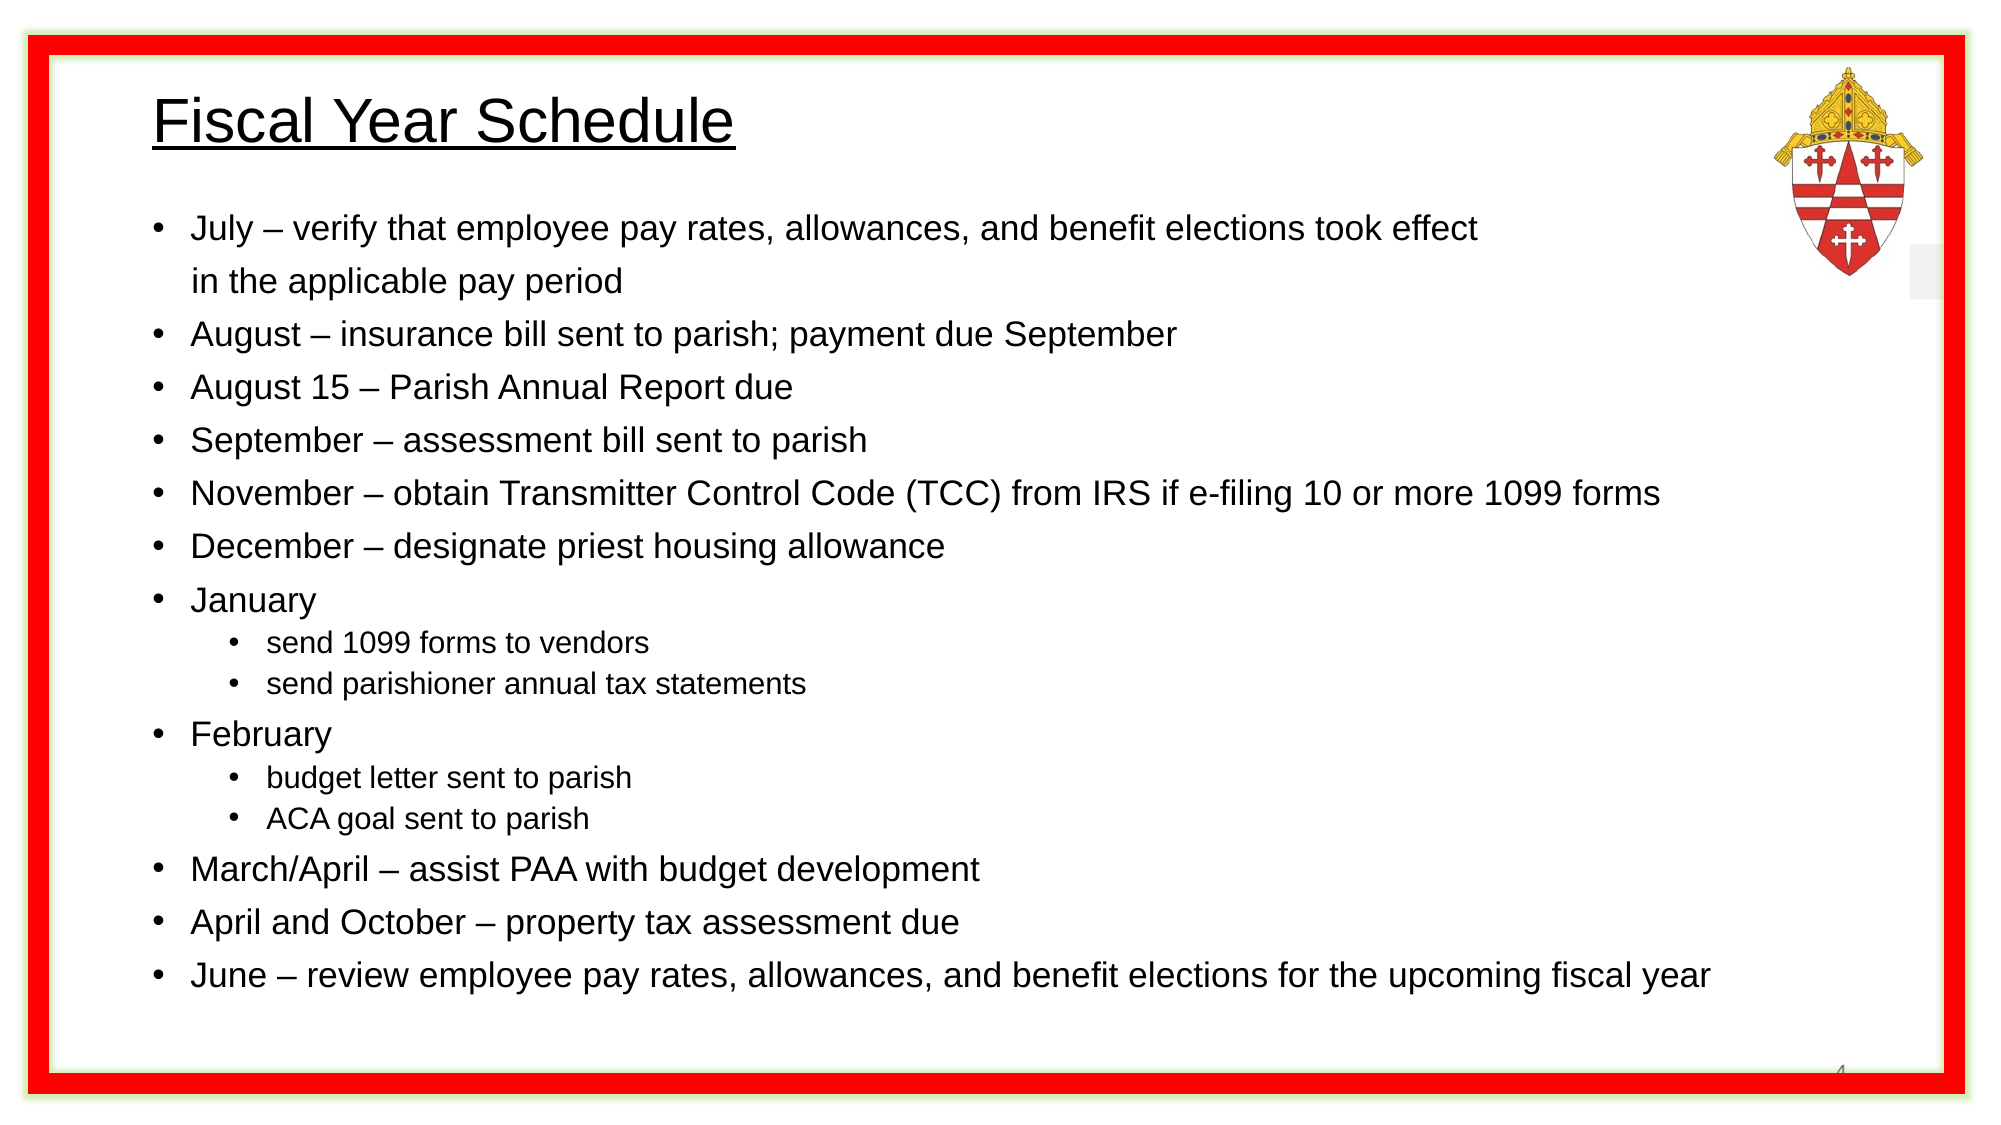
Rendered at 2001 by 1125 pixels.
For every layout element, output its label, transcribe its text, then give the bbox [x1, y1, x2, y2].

title Fiscal Year Schedule [137, 59, 1863, 186]
picture [1767, 67, 1926, 278]
slide_number 4 [1412, 1042, 1863, 1103]
list July – verify that employee pay rates, allowances, and benefit elections took effect in the applicable pay period August – insurance bill sent to parish; payment due September August 15 – Parish Annual Report due September – assessment bill sent to parish November – obtain Transmitter Control Code (TCC) from IRS if e-filing 10 or more 1099 forms December – designate priest housing allowance January send 1099 forms to vendors send parishioner annual tax statements February budget letter sent to parish ACA goal sent to parish March/April – assist PAA with budget development April and October – property tax assessment due June – review employee pay rates, allowances, and benefit elections for the upcoming fiscal year [137, 202, 1881, 1014]
